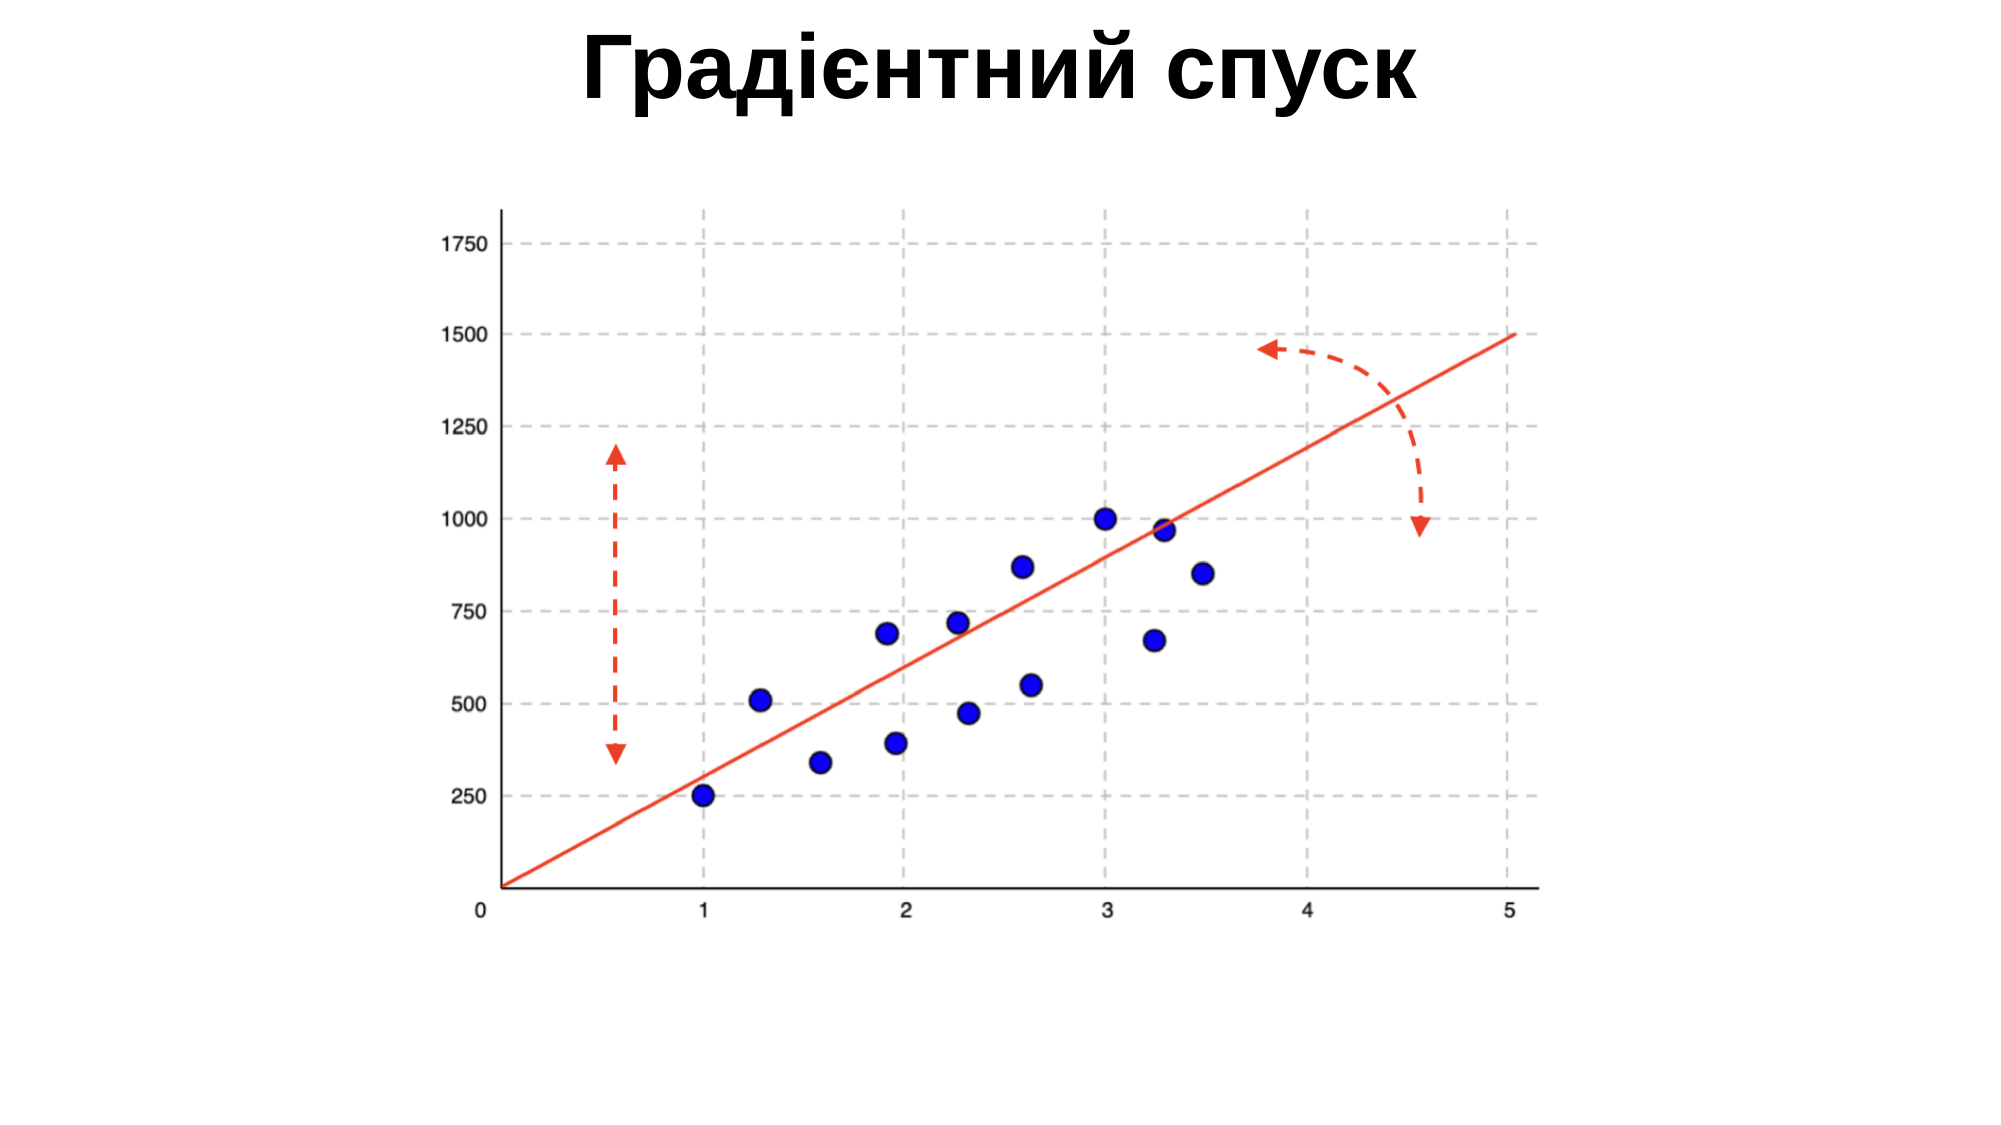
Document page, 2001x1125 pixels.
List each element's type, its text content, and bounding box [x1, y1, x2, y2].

text_box Градієнтний спуск [406, 0, 1594, 125]
picture [406, 173, 1594, 952]
